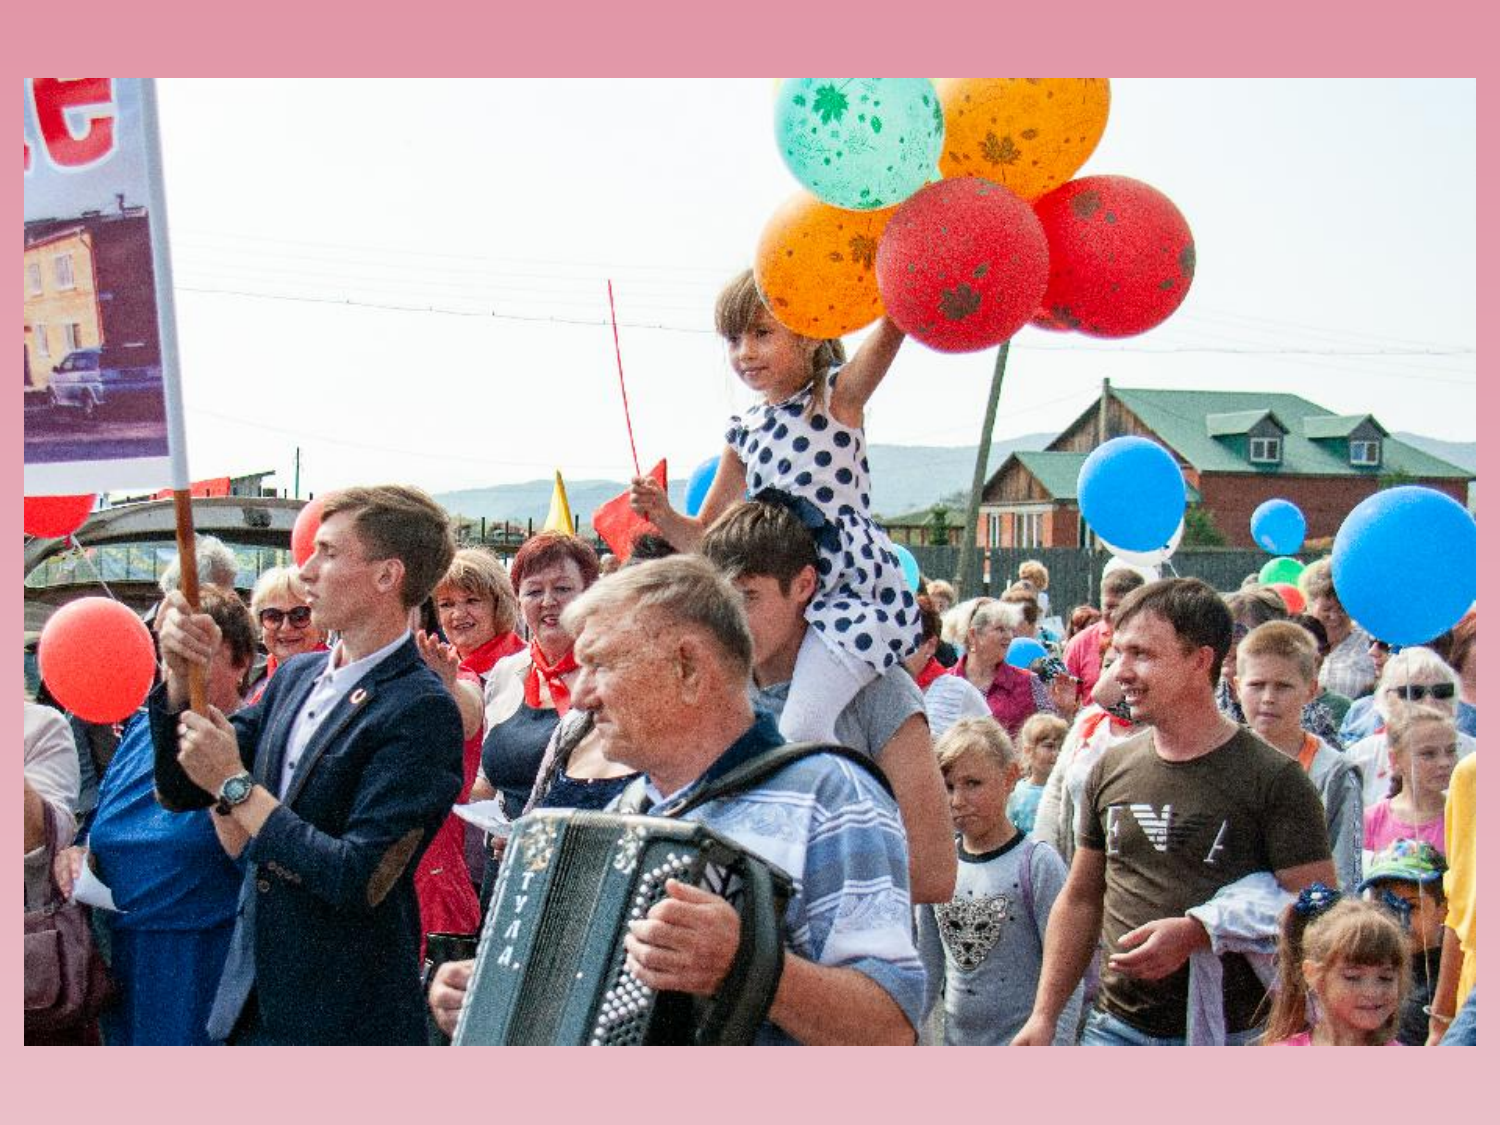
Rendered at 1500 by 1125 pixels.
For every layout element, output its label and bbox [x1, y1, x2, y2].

picture [23, 78, 1476, 1047]
